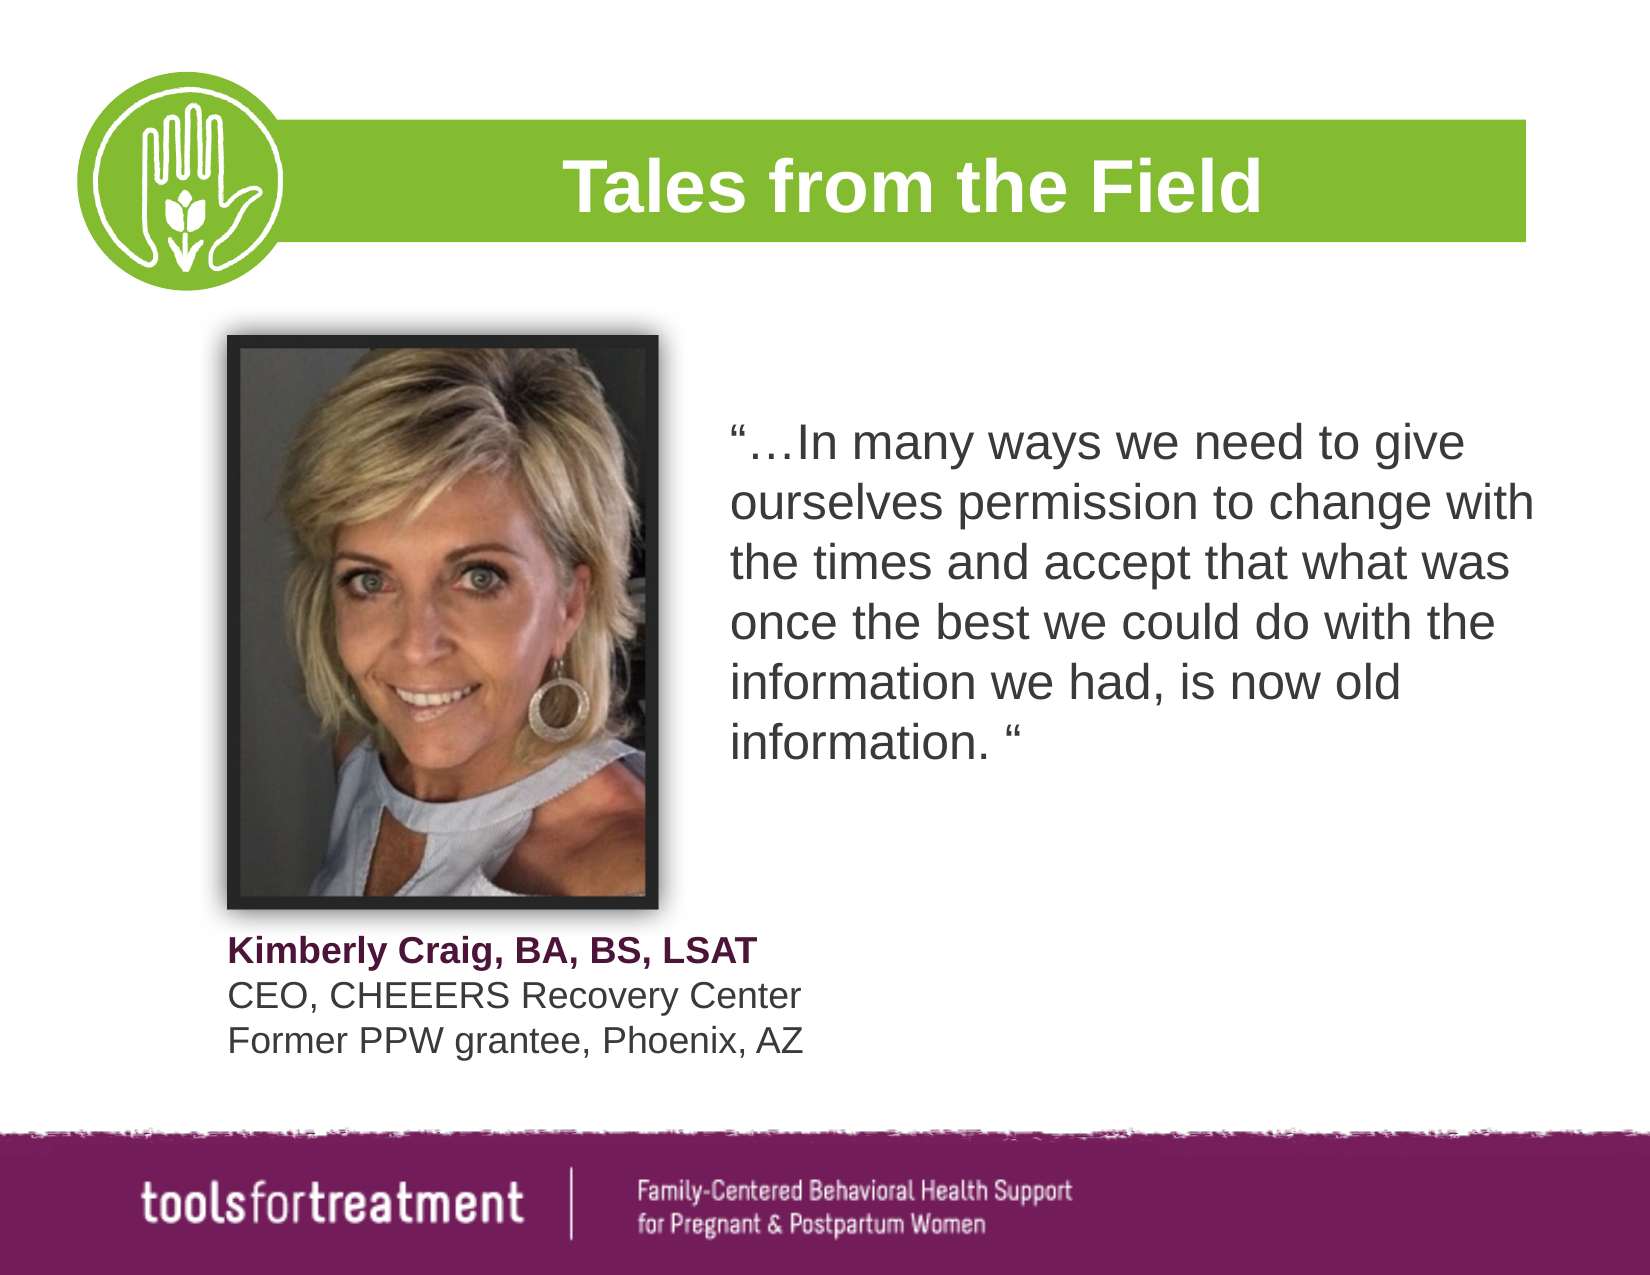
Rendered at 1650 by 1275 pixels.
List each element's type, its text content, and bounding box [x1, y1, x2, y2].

text_box “…In many ways we need to give ourselves permission to change with the times and accept that what was once the best we could do with the information we had, is now old information. “ [715, 402, 1562, 778]
picture [0, 0, 1650, 1275]
title Tales from the Field [265, 127, 1562, 238]
text_box Kimberly Craig, BA, BS, LSAT CEO, CHEEERS Recovery Center Former PPW grantee, Phoenix, AZ [212, 918, 879, 1069]
